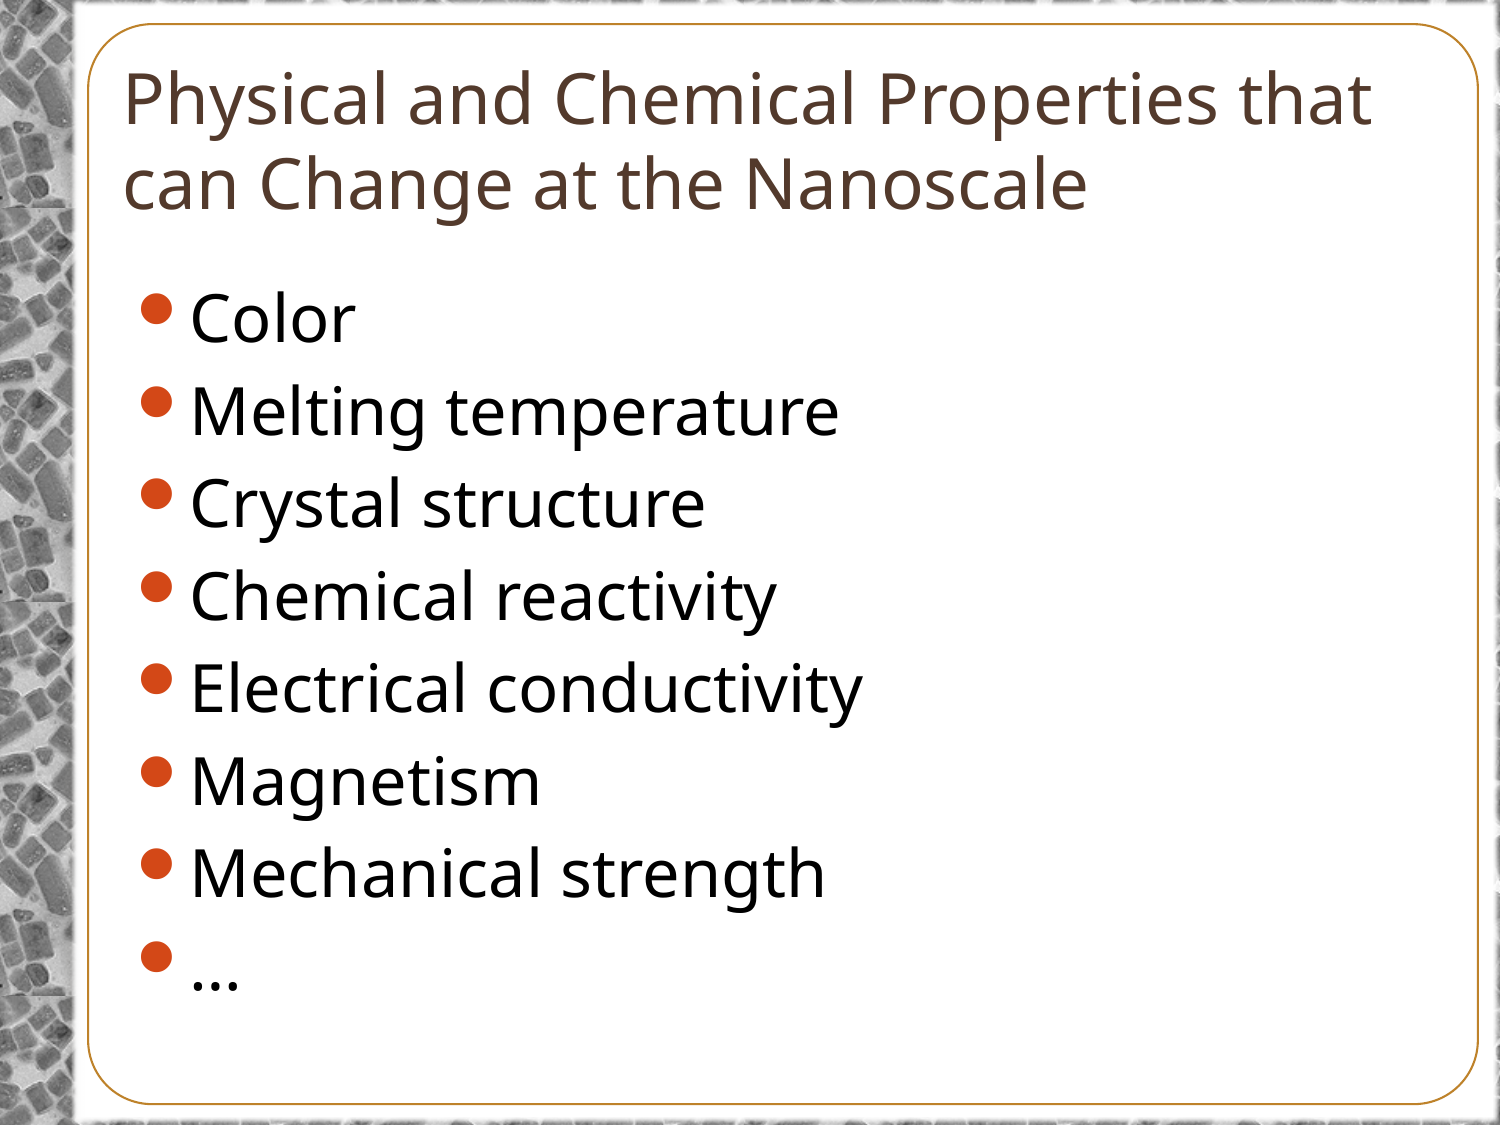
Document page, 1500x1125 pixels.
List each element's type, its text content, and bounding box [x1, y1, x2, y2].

list Color Melting temperature Crystal structure Chemical reactivity Electrical conductivity Magnetism Mechanical strength … [107, 268, 1472, 1026]
text_box TiO2 nanoroads [0, 0, 72, 1125]
title Physical and Chemical Properties that can Change at the Nanoscale [108, 45, 1466, 233]
